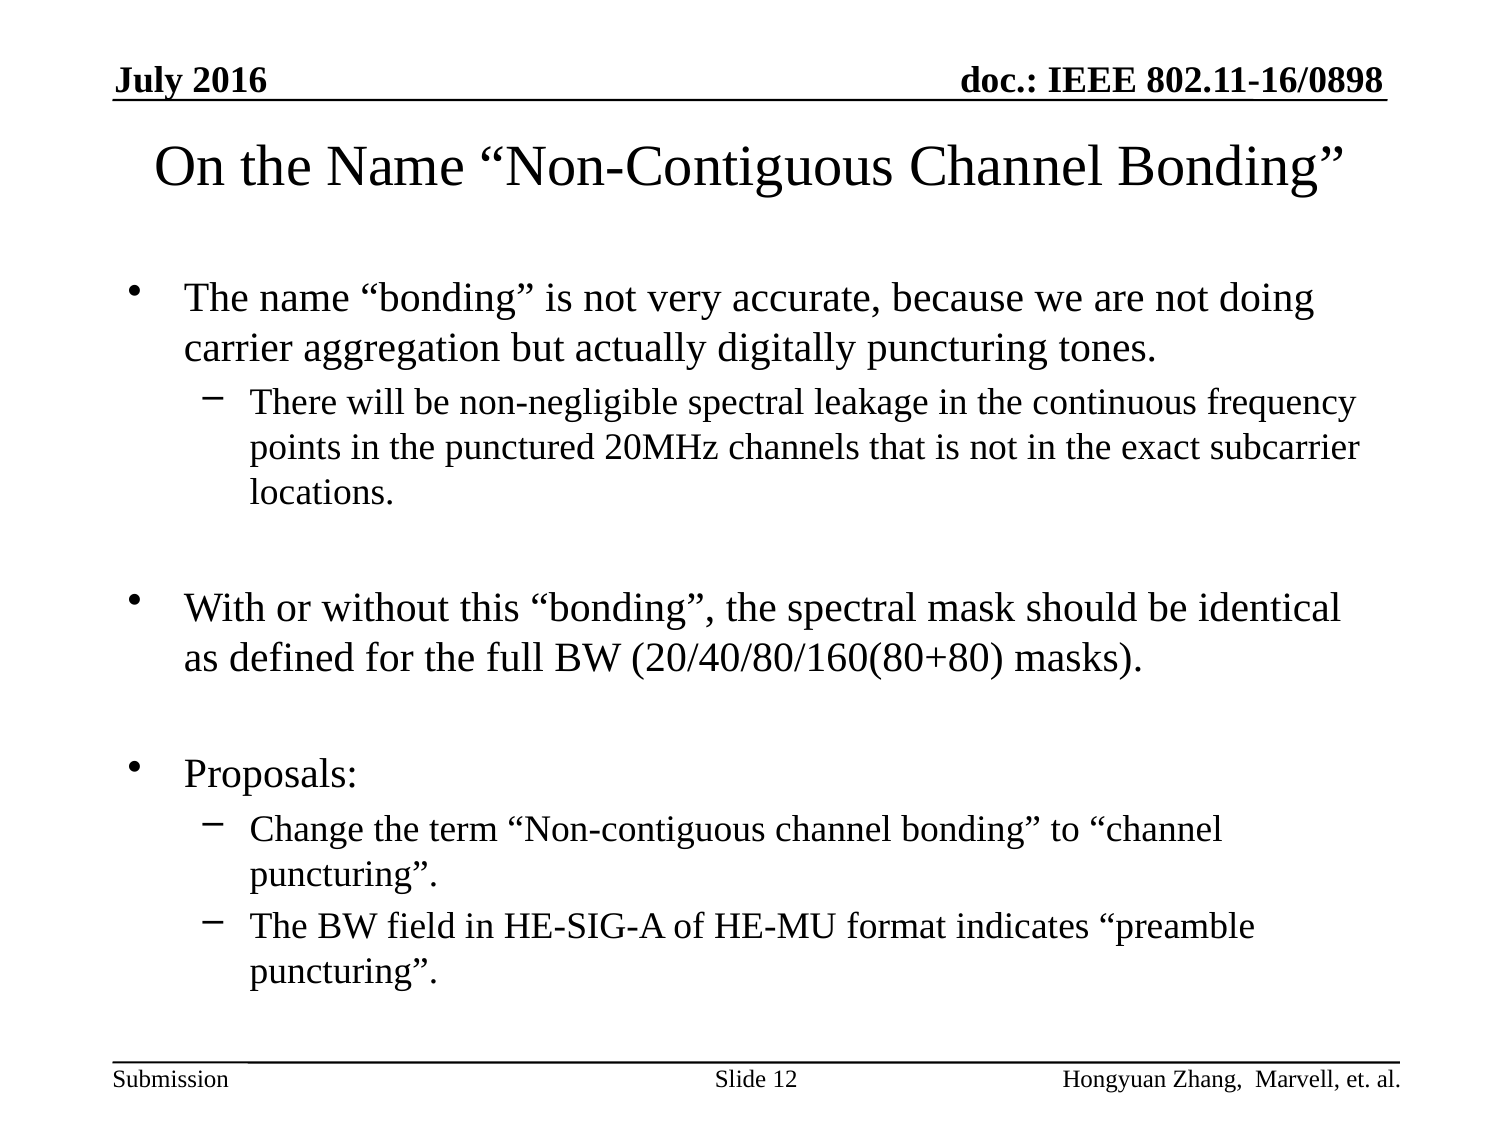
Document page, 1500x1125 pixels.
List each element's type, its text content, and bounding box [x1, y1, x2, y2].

list The name “bonding” is not very accurate, because we are not doing carrier aggregation but actually digitally puncturing tones. There will be non-negligible spectral leakage in the continuous frequency points in the punctured 20MHz channels that is not in the exact subcarrier locations. With or without this “bonding”, the spectral mask should be identical as defined for the full BW (20/40/80/160(80+80) masks). Proposals: Change the term “Non-contiguous channel bonding” to “channel puncturing”. The BW field in HE-SIG-A of HE-MU format indicates “preamble puncturing”. [112, 262, 1388, 1001]
footer Hongyuan Zhang, Marvell, et. al. [1057, 1061, 1402, 1093]
slide_number Slide 12 [712, 1061, 800, 1093]
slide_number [114, 54, 270, 101]
title On the Name “Non-Contiguous Channel Bonding” [112, 112, 1388, 213]
